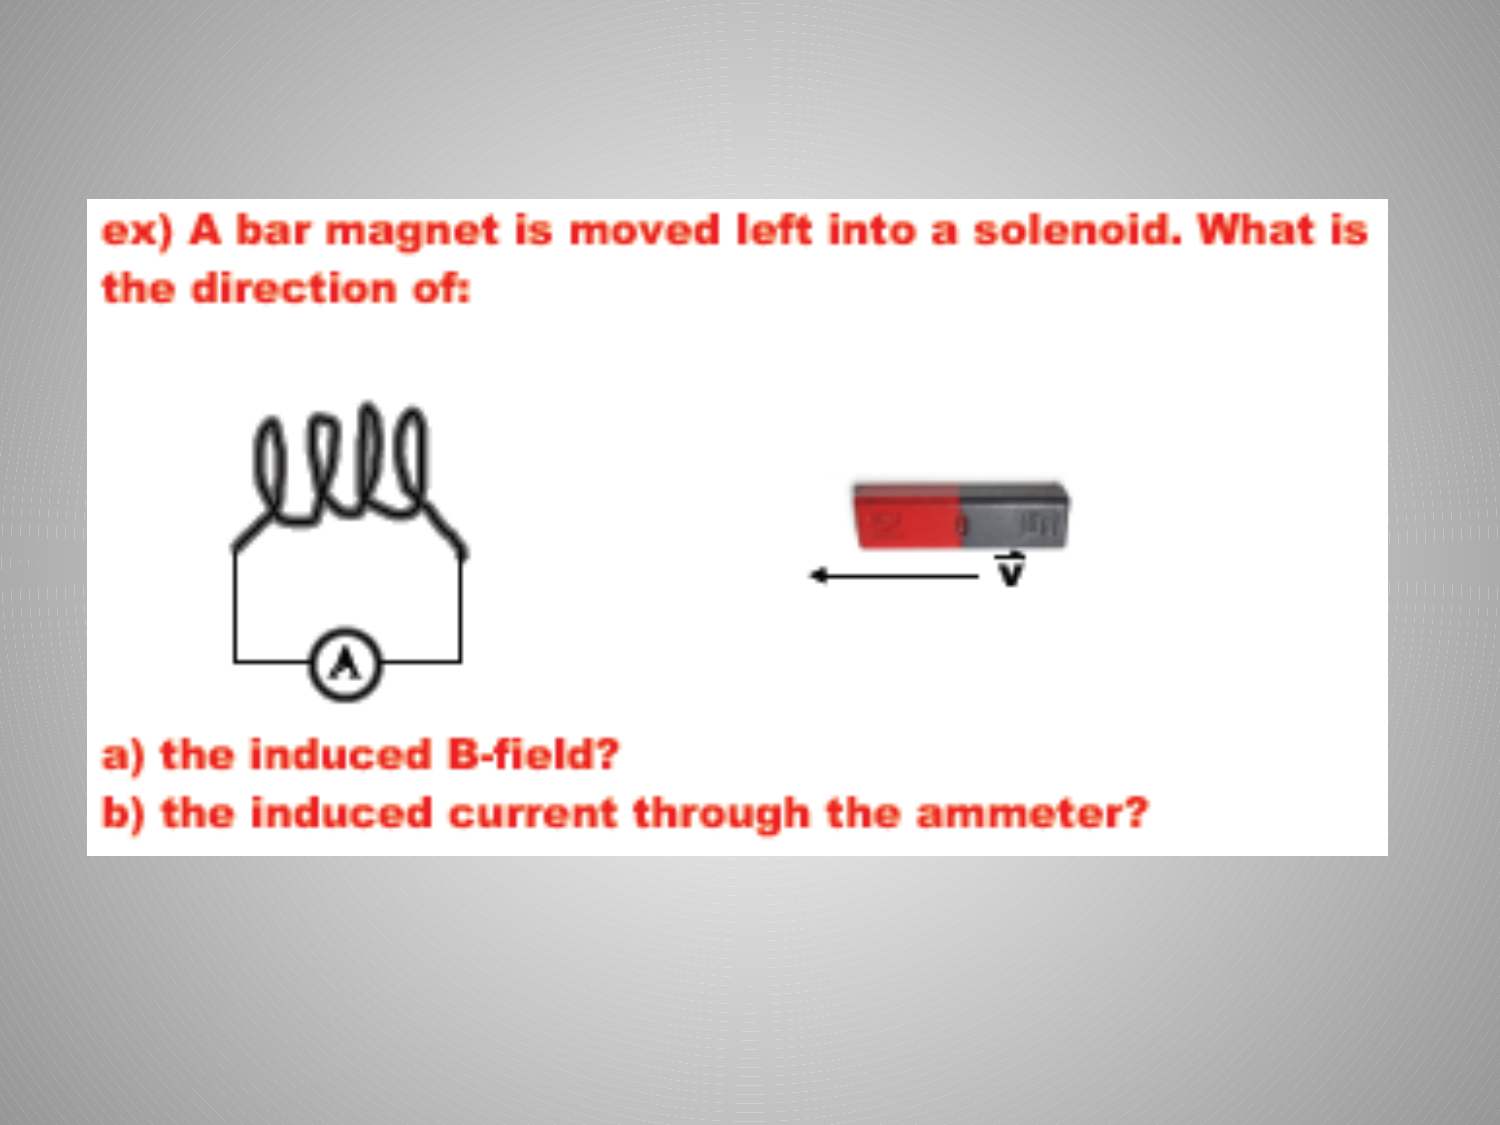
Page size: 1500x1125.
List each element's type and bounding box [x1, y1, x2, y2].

list [87, 199, 1388, 857]
